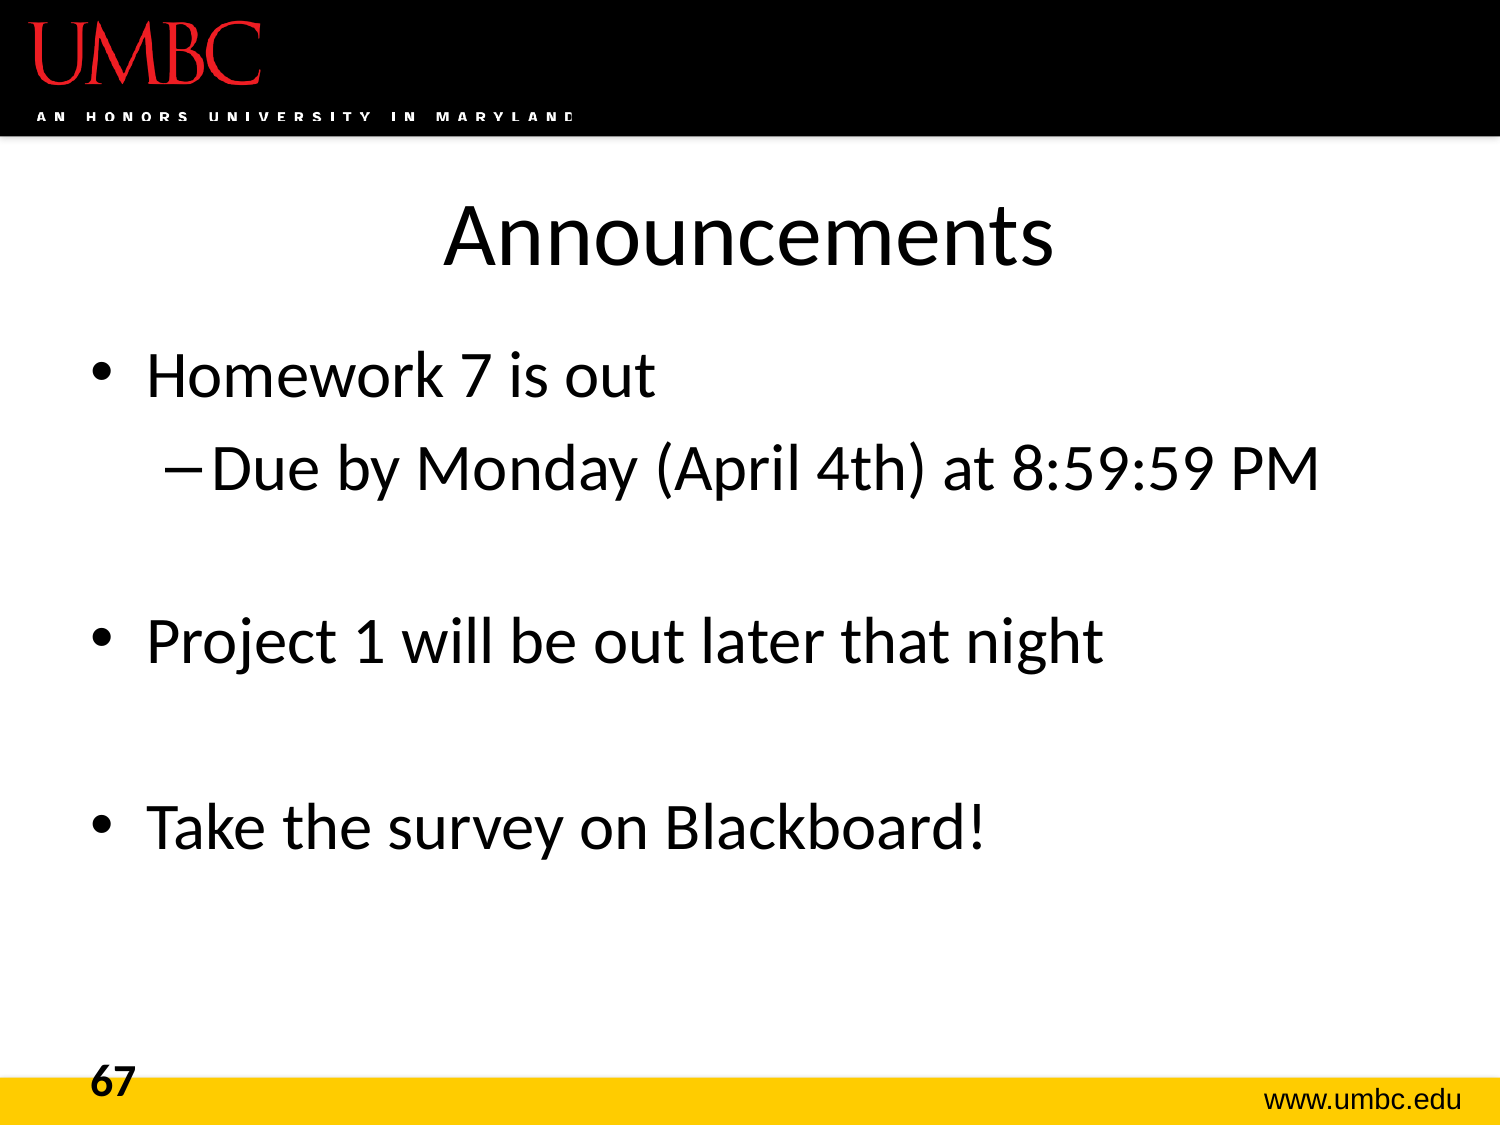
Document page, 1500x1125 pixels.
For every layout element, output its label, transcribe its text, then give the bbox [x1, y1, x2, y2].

list Homework 7 is out Due by Monday (April 4th) at 8:59:59 PM Project 1 will be out later that night Take the survey on Blackboard! [75, 323, 1482, 1005]
title Announcements [75, 135, 1425, 323]
slide_number 67 [75, 1042, 425, 1103]
